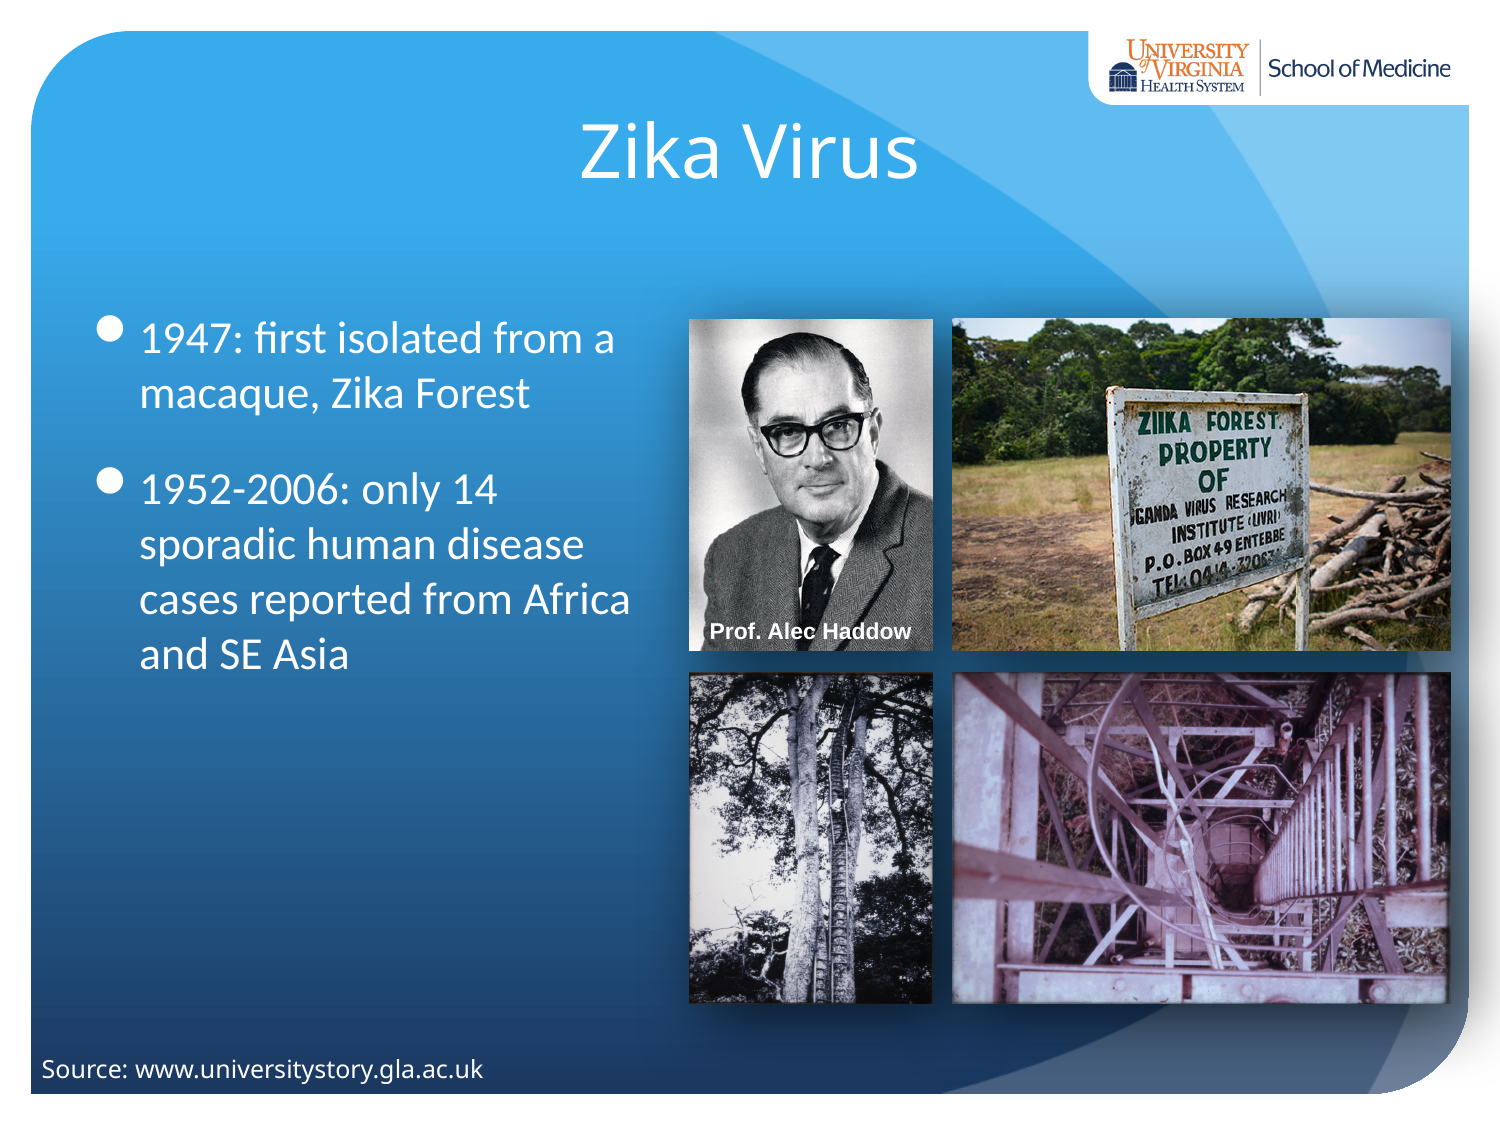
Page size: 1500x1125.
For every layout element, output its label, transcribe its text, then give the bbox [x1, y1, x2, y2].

text_box Source: www.universitystory.gla.ac.uk [26, 1045, 499, 1091]
title Zika Virus [127, 62, 1372, 234]
picture [24, 30, 1473, 1094]
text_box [1088, 30, 1472, 106]
list 1947: first isolated from a macaque, Zika Forest 1952-2006: only 14 sporadic human disease cases reported from Africa and SE Asia [77, 299, 653, 991]
